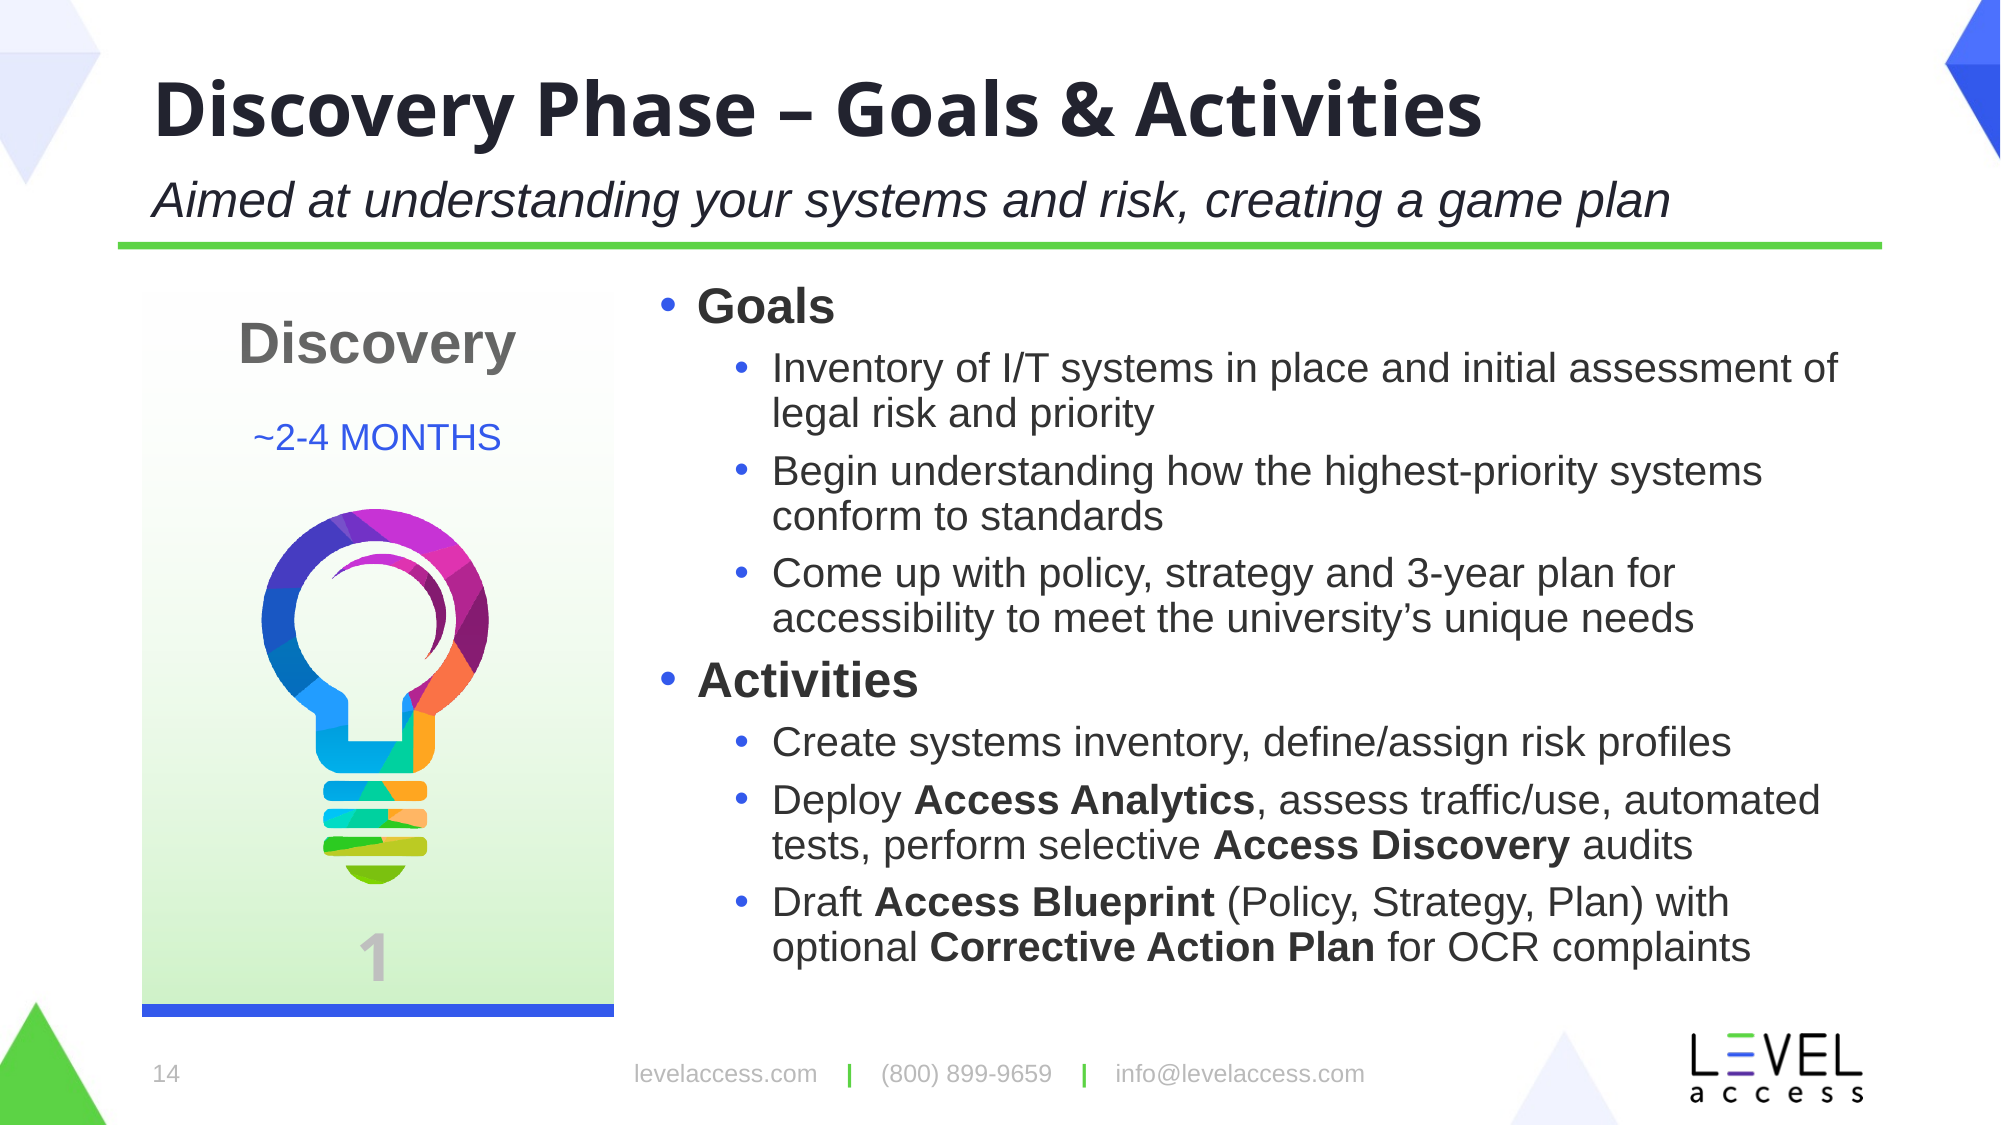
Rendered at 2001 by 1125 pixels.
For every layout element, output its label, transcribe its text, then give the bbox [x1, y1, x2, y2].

title Discovery Phase – Goals & Activities [137, 59, 1863, 149]
picture [0, 0, 2001, 1125]
slide_number 14 [137, 1042, 588, 1103]
subtitle Aimed at understanding your systems and risk, creating a game plan [137, 149, 2000, 253]
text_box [141, 285, 614, 1011]
list Goals Inventory of I/T systems in place and initial assessment of legal risk and priority Begin understanding how the highest-priority systems conform to standards Come up with policy, strategy and 3-year plan for accessibility to meet the university’s unique needs Activities Create systems inventory, define/assign risk profiles Deploy Access Analytics, assess traffic/use, automated tests, perform selective Access Discovery audits Draft Access Blueprint (Policy, Strategy, Plan) with optional Corrective Action Plan for OCR complaints [644, 272, 1897, 1004]
footer levelaccess.com | (800) 899-9659 | info@levelaccess.com [613, 1042, 1386, 1103]
